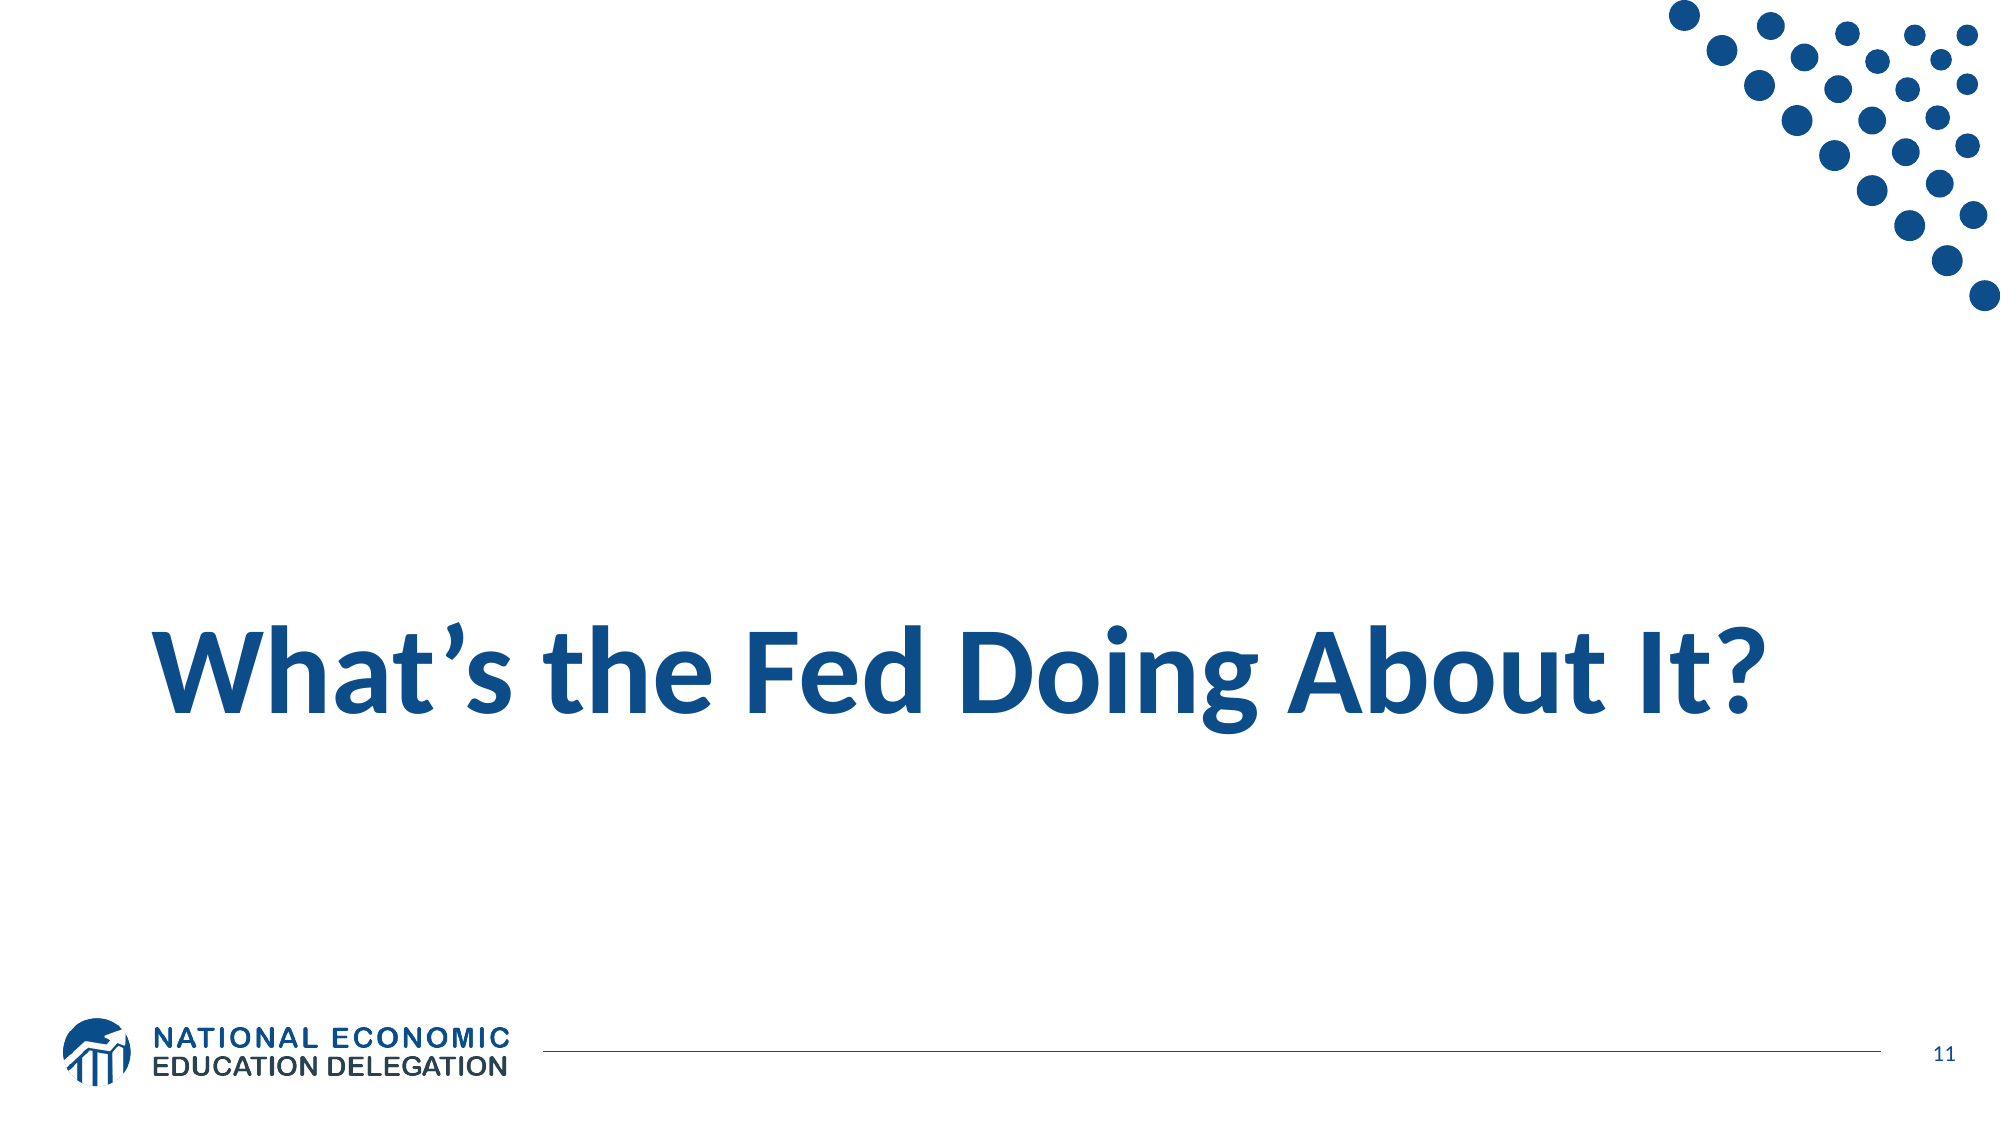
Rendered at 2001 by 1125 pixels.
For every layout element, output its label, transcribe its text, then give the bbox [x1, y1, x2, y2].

title What’s the Fed Doing About It? [136, 280, 1862, 749]
picture [55, 1013, 520, 1091]
slide_number 11 [1521, 1022, 1972, 1082]
